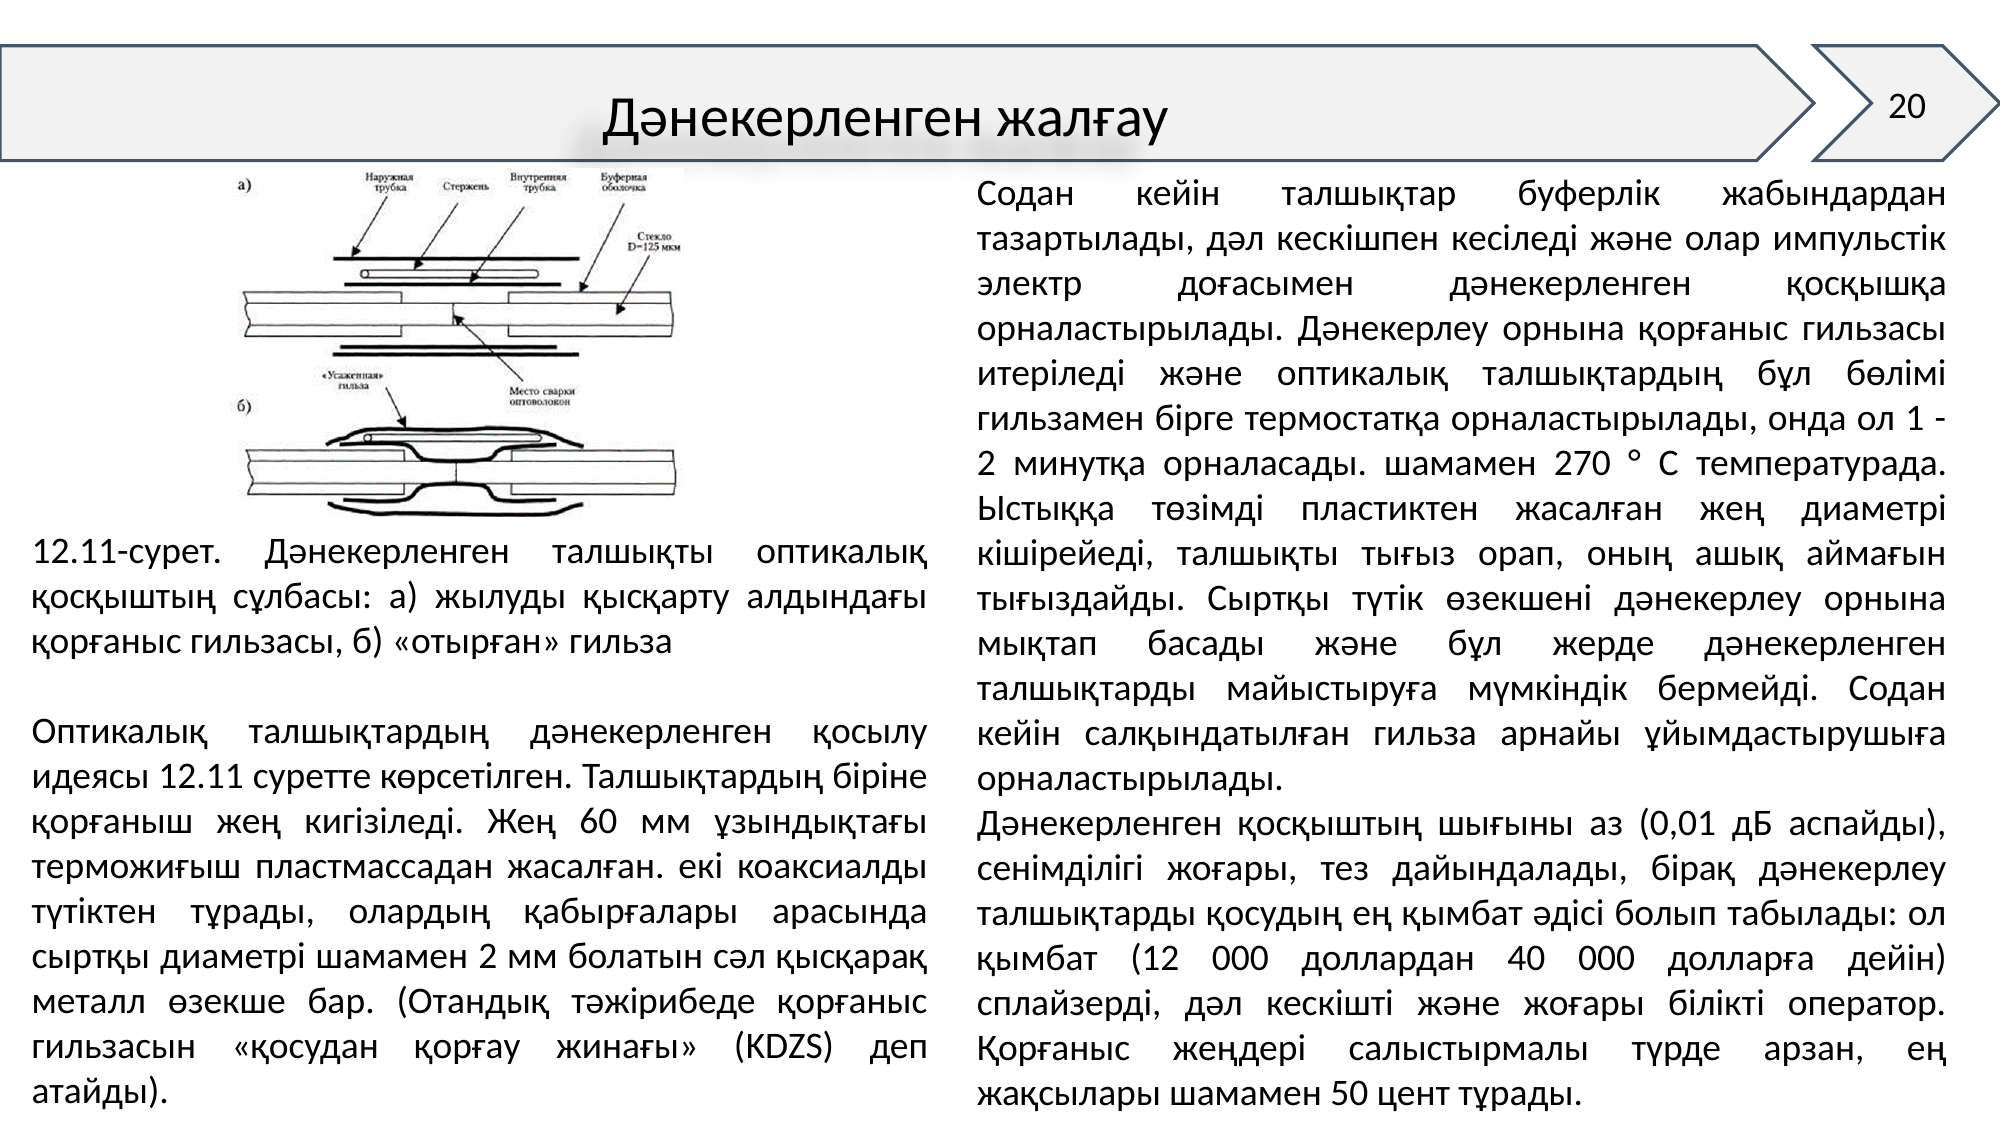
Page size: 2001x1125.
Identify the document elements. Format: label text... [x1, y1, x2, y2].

text_box Дәнекерленген жалғау [0, 70, 1772, 156]
text_box 20 [1811, 44, 2000, 160]
picture [228, 167, 684, 517]
text_box 12.11-сурет. Дәнекерленген талшықты оптикалық қосқыштың сұлбасы: а) жылуды қысқарту алдындағы қорғаныс гильзасы, б) «отырған» гильза Оптикалық талшықтардың дәнекерленген қосылу идеясы 12.11 суретте көрсетілген. Талшықтардың біріне қорғаныш жең кигізіледі. Жең 60 мм ұзындықтағы терможиғыш пластмассадан жасалған. екі коаксиалды түтіктен тұрады, олардың қабырғалары арасында сыртқы диаметрі шамамен 2 мм болатын сәл қысқарақ металл өзекше бар. (Отандық тәжірибеде қорғаныс гильзасын «қосудан қорғау жинағы» (KDZS) деп атайды). [16, 428, 944, 1118]
text_box Содан кейін талшықтар буферлік жабындардан тазартылады, дәл кескішпен кесіледі және олар импульстік электр доғасымен дәнекерленген қосқышқа орналастырылады. Дәнекерлеу орнына қорғаныс гильзасы итеріледі және оптикалық талшықтардың бұл бөлімі гильзамен бірге термостатқа орналастырылады, онда ол 1 - 2 минутқа орналасады. шамамен 270 ° C температурада. Ыстыққа төзімді пластиктен жасалған жең диаметрі кішірейеді, талшықты тығыз орап, оның ашық аймағын тығыздайды. Сыртқы түтік өзекшені дәнекерлеу орнына мықтап басады және бұл жерде дәнекерленген талшықтарды майыстыруға мүмкіндік бермейді. Содан кейін салқындатылған гильза арнайы ұйымдастырушыға орналастырылады. Дәнекерленген қосқыштың шығыны аз (0,01 дБ аспайды), сенімділігі жоғары, тез дайындалады, бірақ дәнекерлеу талшықтарды қосудың ең қымбат әдісі болып табылады: ол қымбат (12 000 доллардан 40 000 долларға дейін) сплайзерді, дәл кескішті және жоғары білікті оператор. Қорғаныс жеңдері салыстырмалы түрде арзан, ең жақсылары шамамен 50 цент тұрады. [962, 160, 1963, 1125]
text_box [0, 44, 1816, 147]
